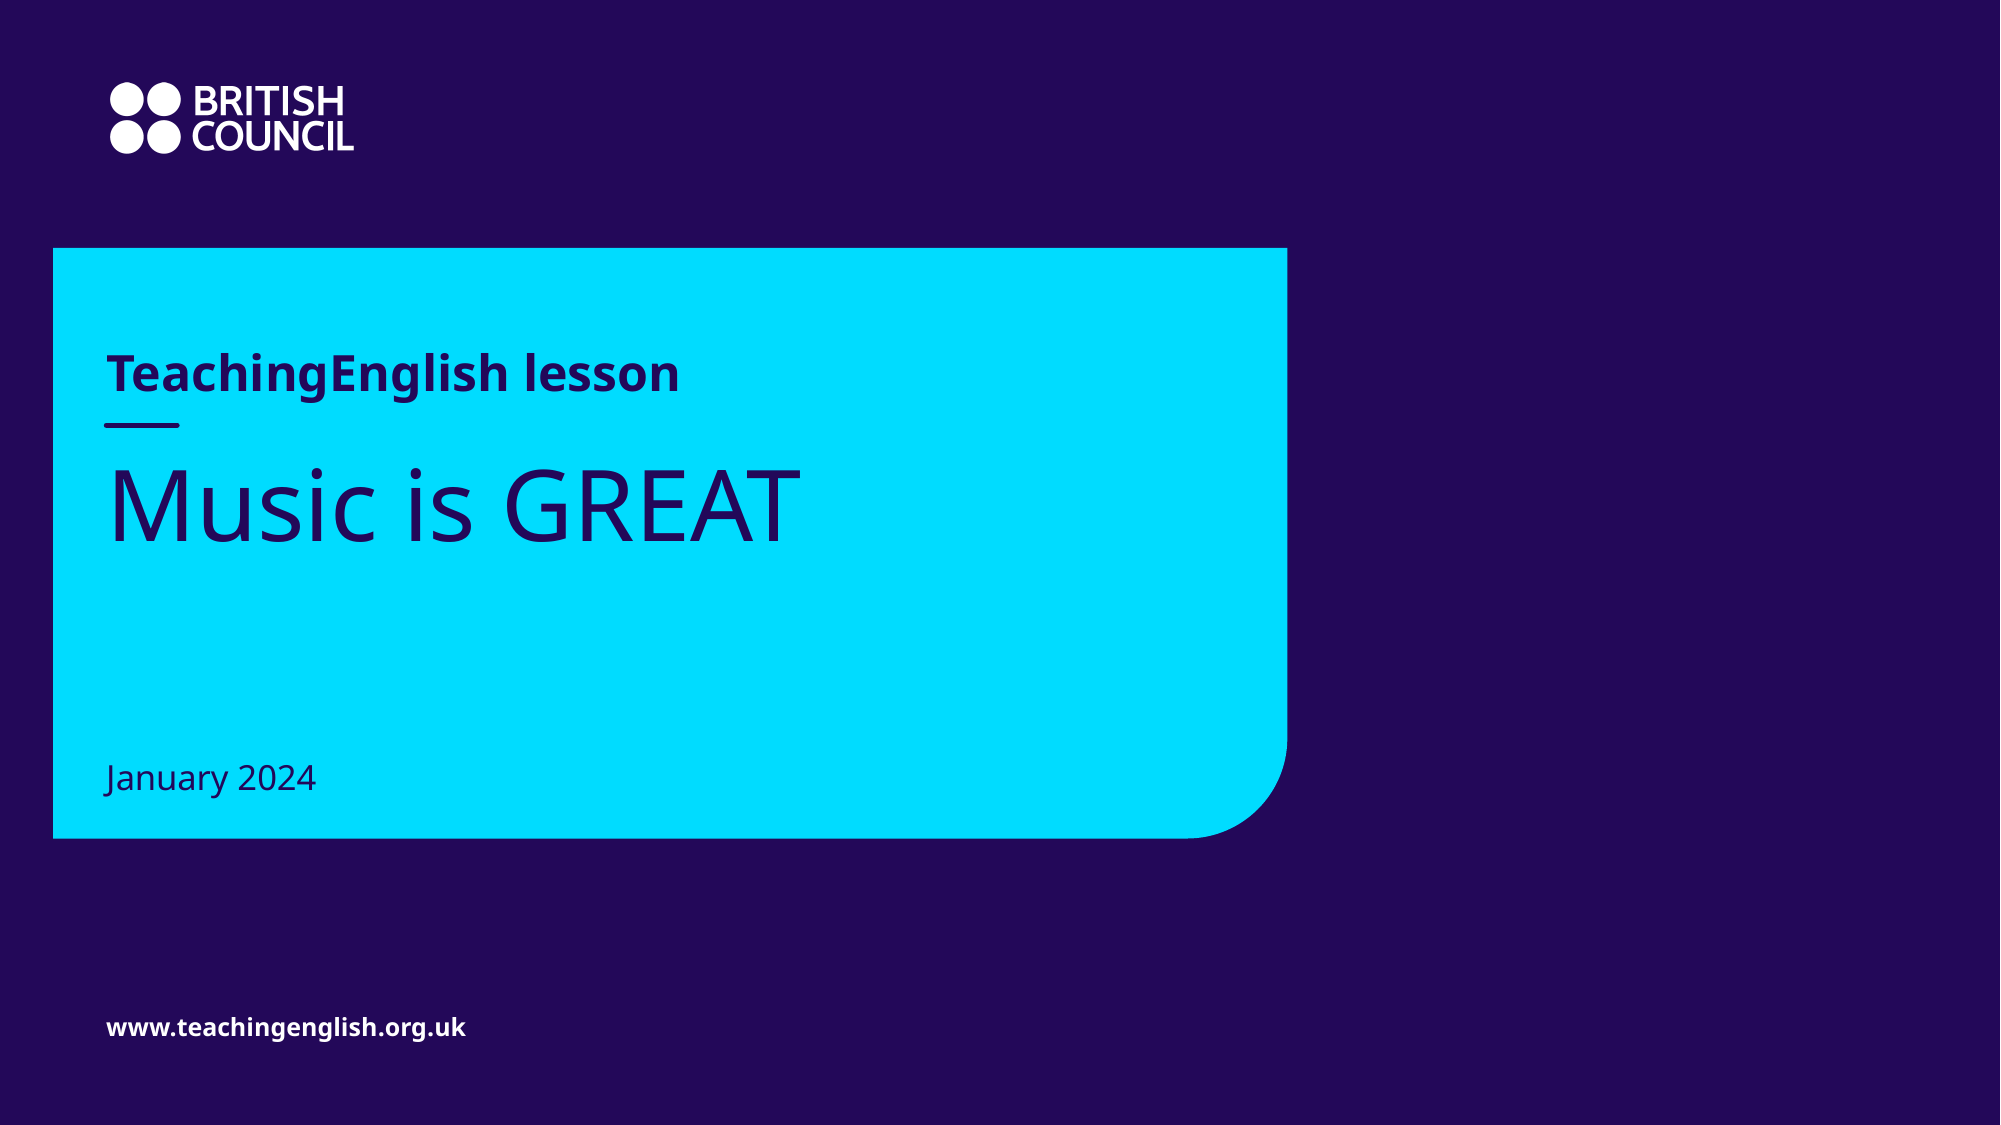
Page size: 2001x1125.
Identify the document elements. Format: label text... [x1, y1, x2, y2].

subtitle TeachingEnglish lesson [106, 283, 1235, 402]
footer www.teachingenglish.org.uk [106, 1015, 1902, 1046]
list January 2024 [106, 755, 1235, 798]
title Music is GREAT [106, 442, 1235, 563]
text_box [606, 329, 638, 391]
picture [110, 82, 354, 154]
